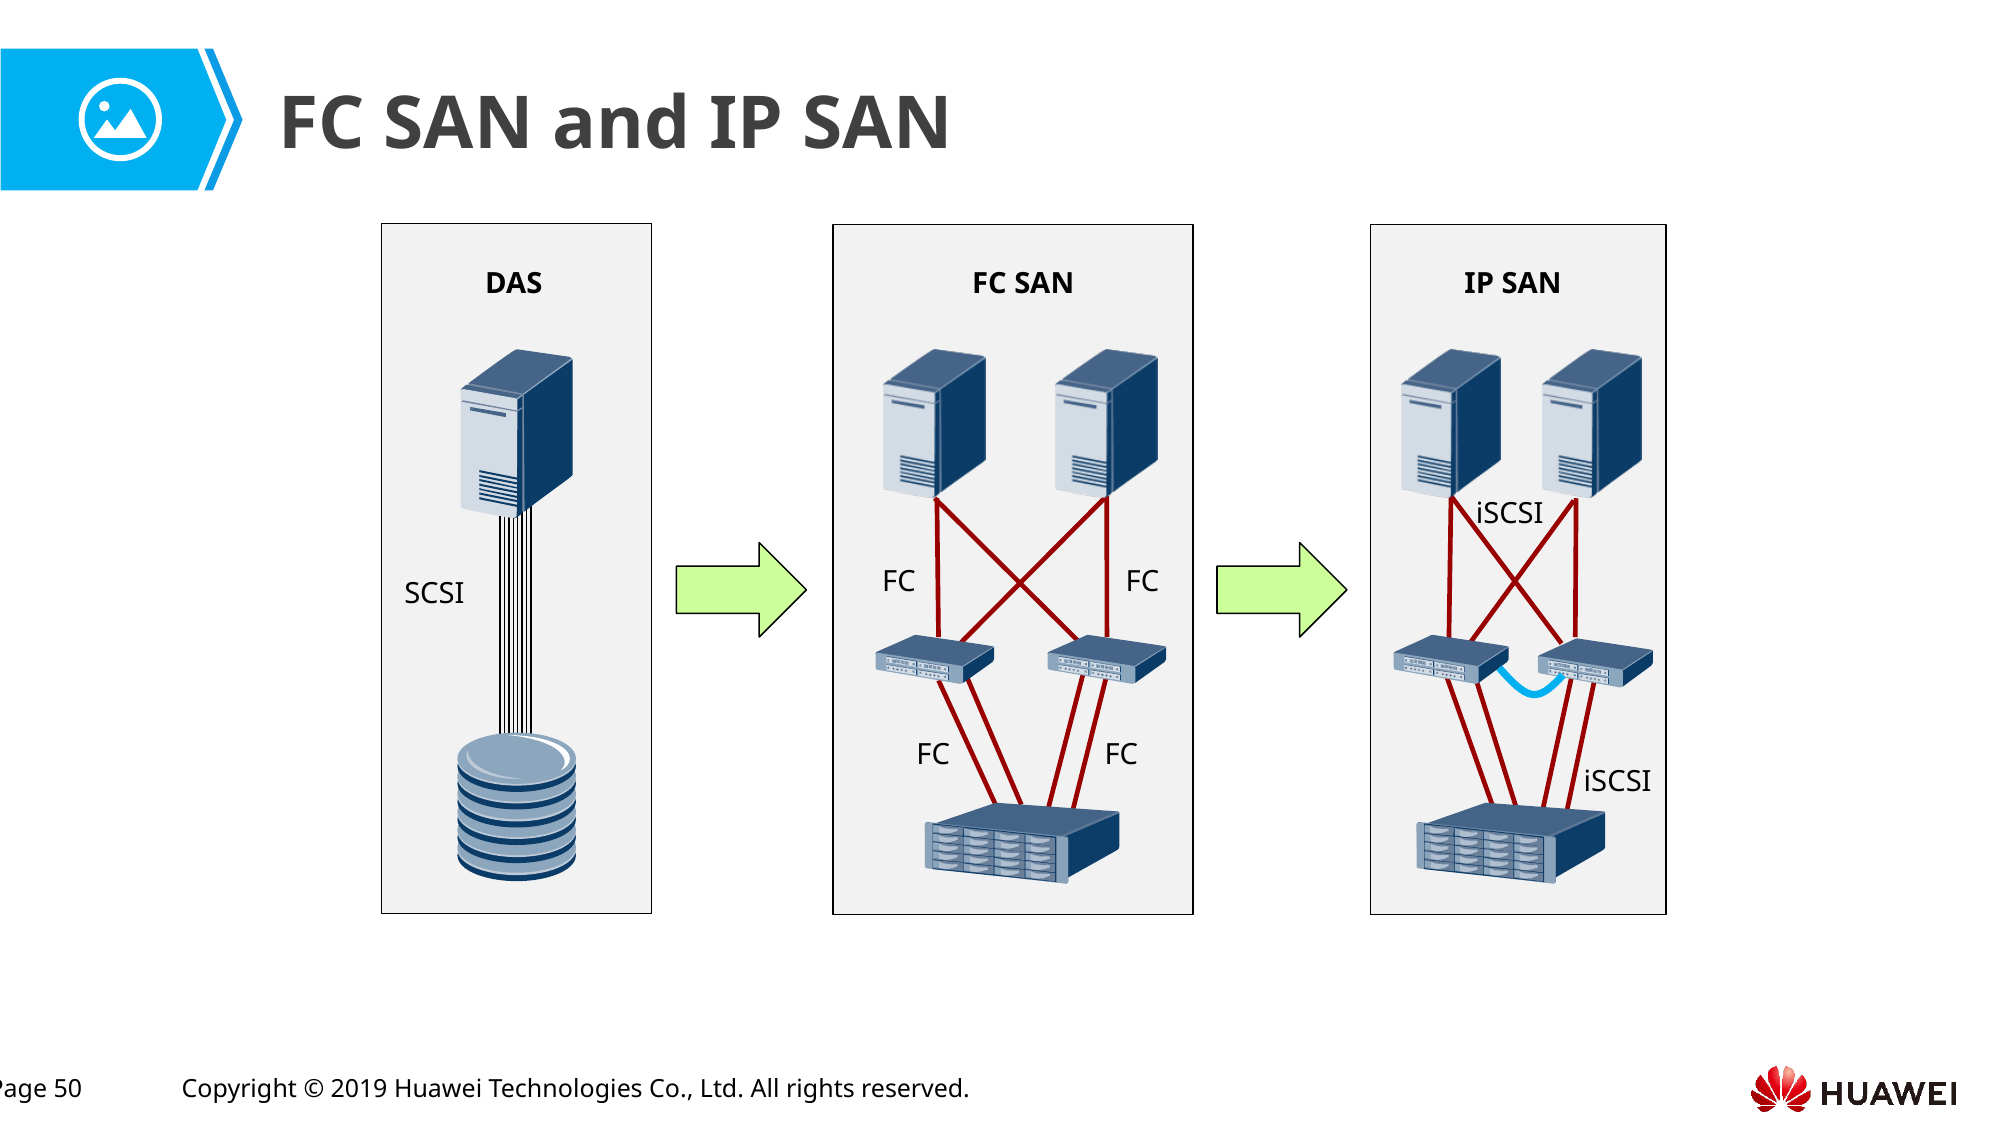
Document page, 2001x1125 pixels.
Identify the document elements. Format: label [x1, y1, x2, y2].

text_box [676, 542, 807, 638]
picture [1751, 1066, 1956, 1112]
list [261, 67, 1875, 173]
picture [883, 349, 986, 499]
text_box [833, 224, 1200, 915]
text_box [1217, 542, 1347, 638]
text_box [381, 223, 652, 914]
picture [1542, 349, 1642, 499]
picture [1401, 349, 1501, 499]
picture [1055, 349, 1158, 499]
text_box [1370, 224, 1667, 915]
